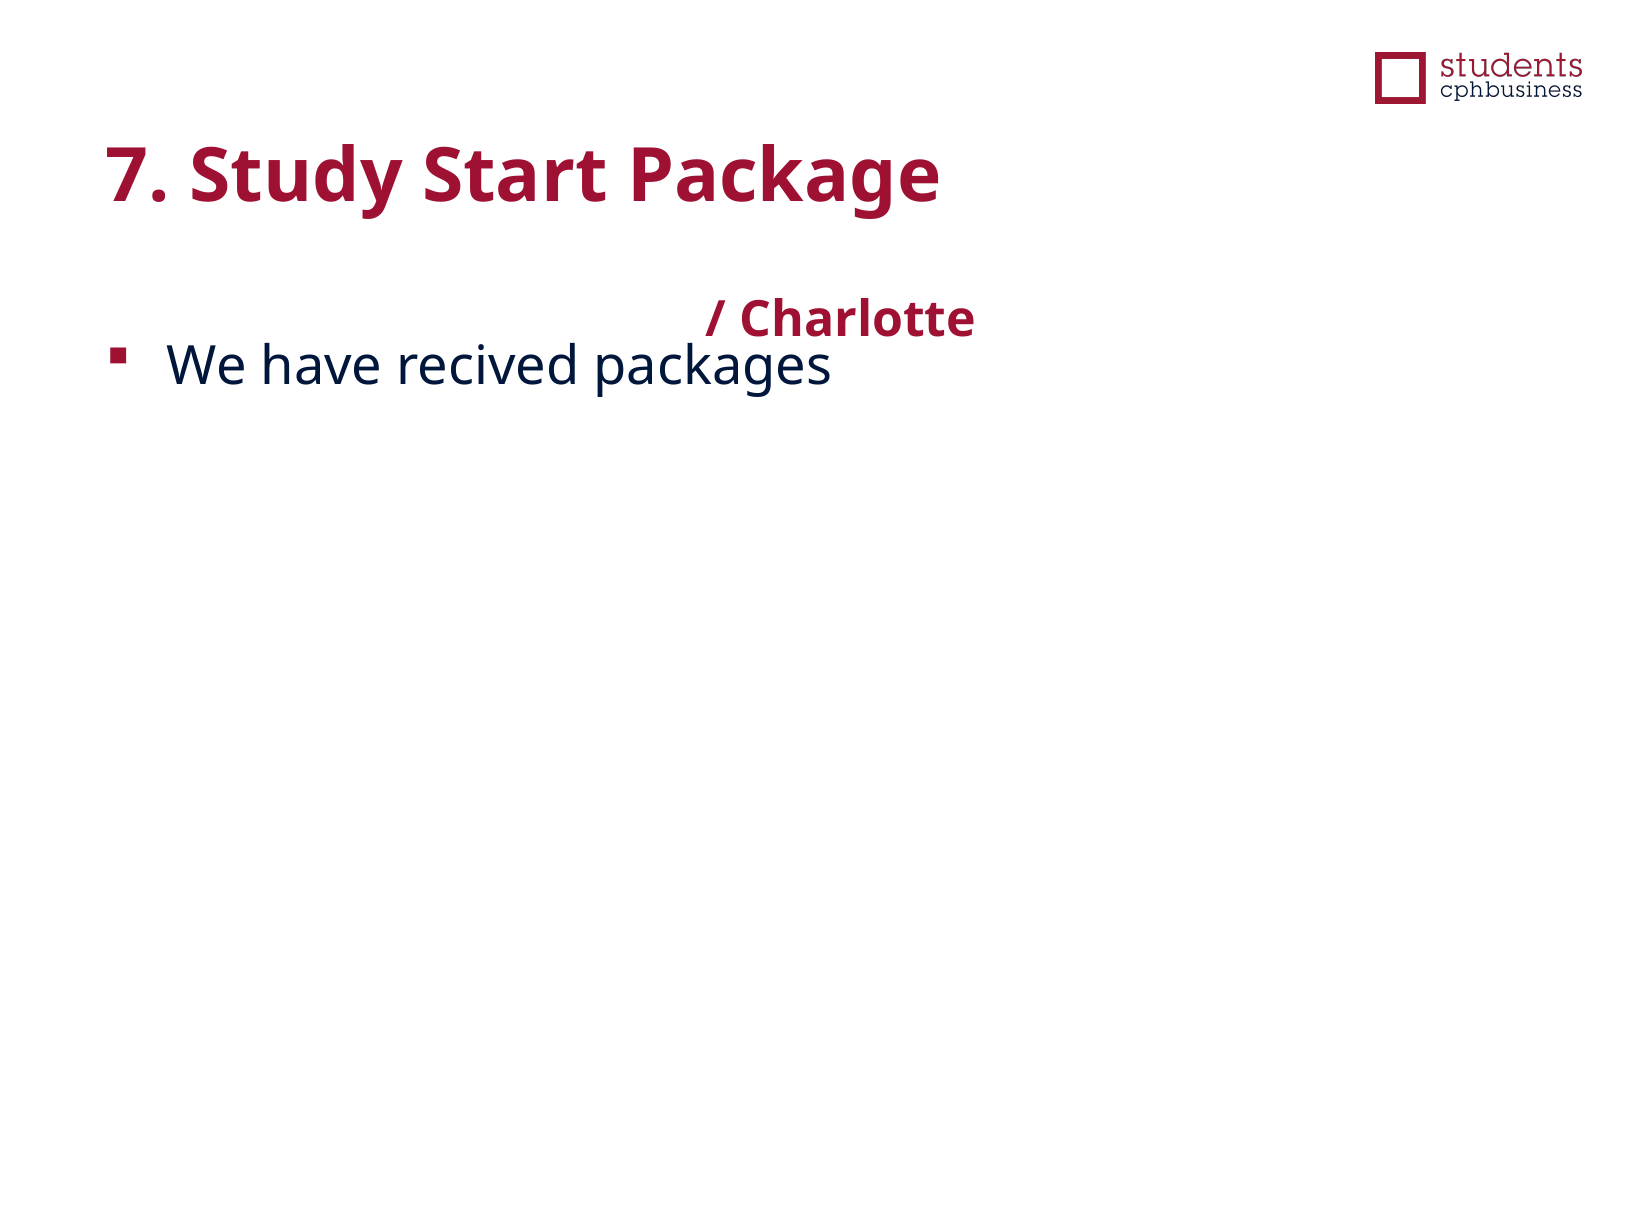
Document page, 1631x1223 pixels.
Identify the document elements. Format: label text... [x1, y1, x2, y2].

list We have recived packages [91, 323, 1533, 1153]
list 7. Study Start Package / Charlotte [91, 119, 1533, 323]
picture [1375, 52, 1582, 104]
